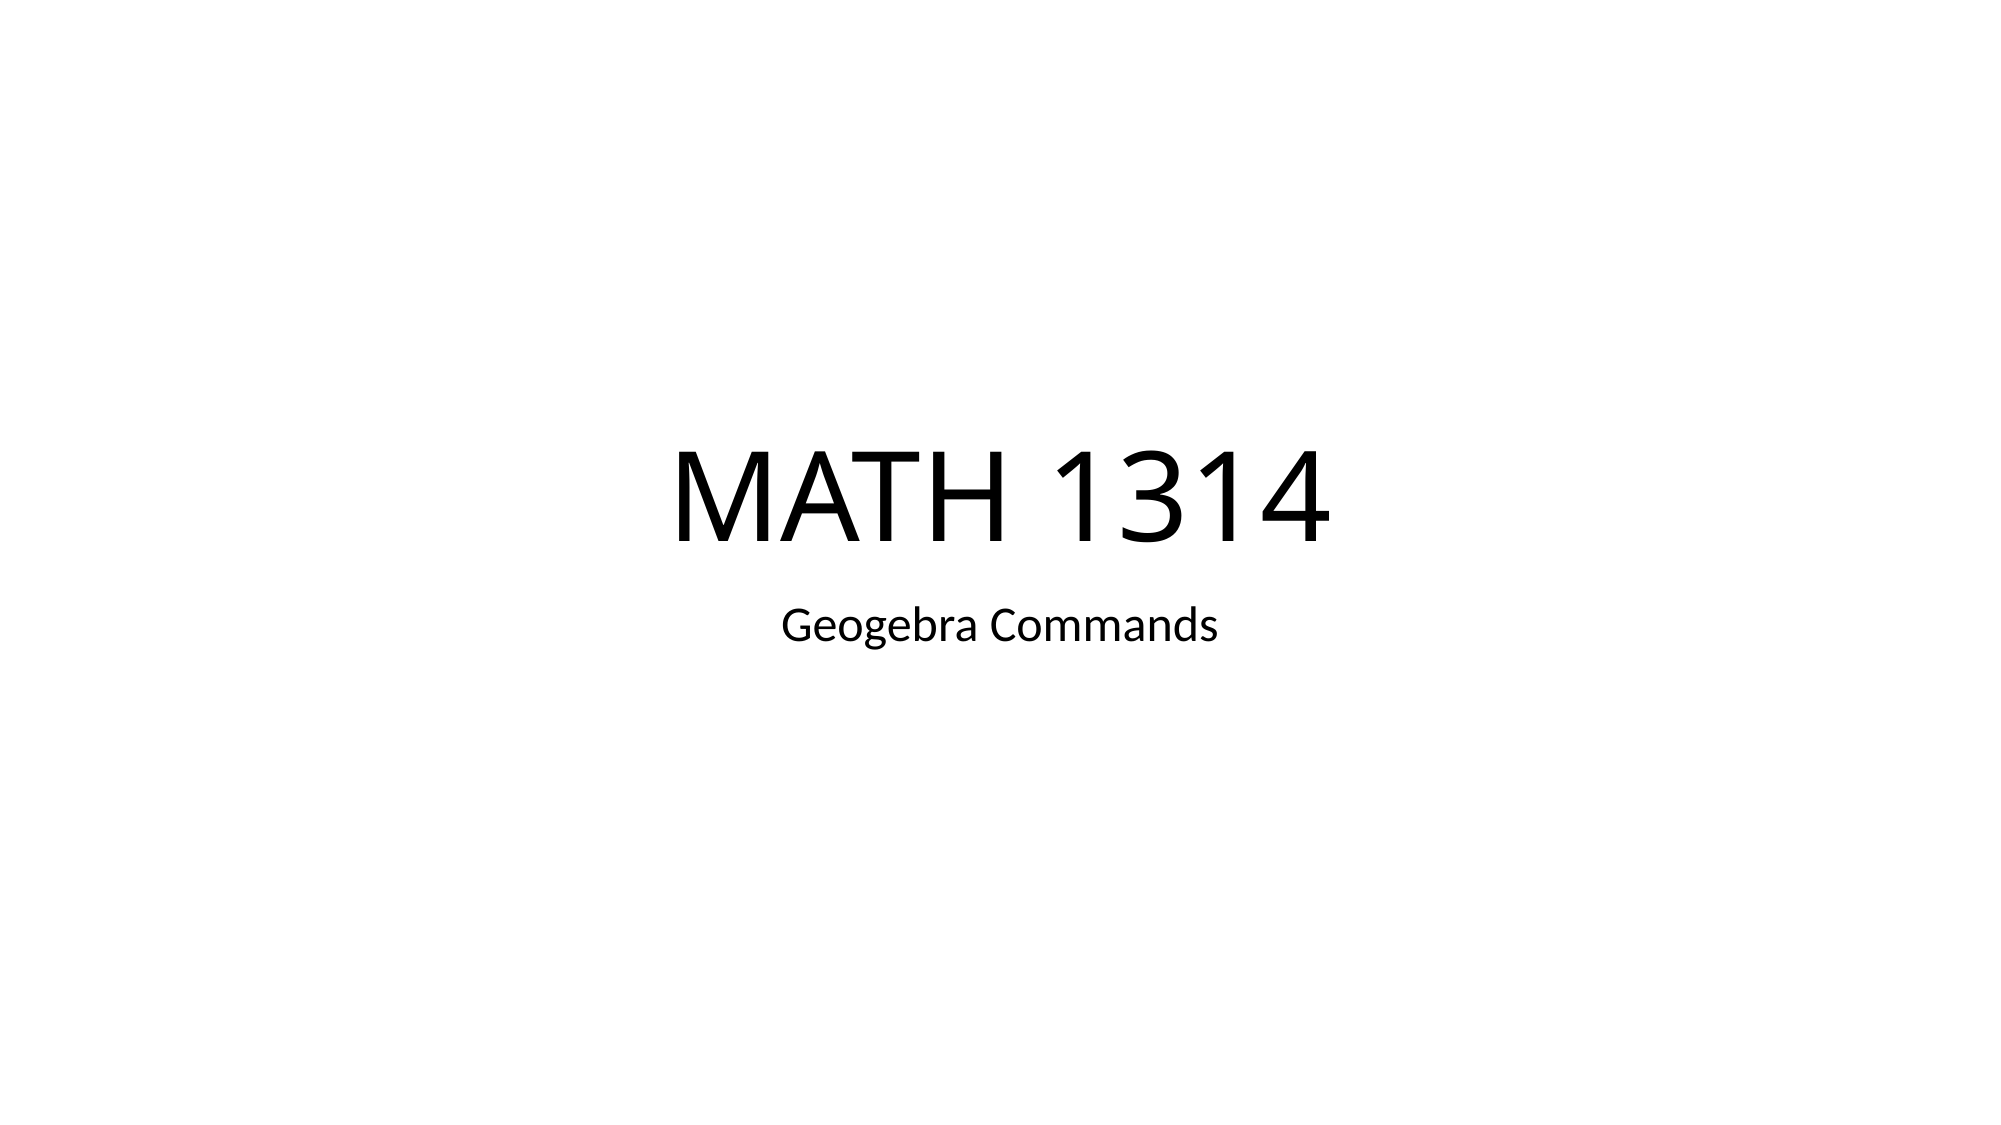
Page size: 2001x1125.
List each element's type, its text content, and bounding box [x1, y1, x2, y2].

title MATH 1314 [249, 184, 1750, 576]
subtitle Geogebra Commands [249, 590, 1750, 863]
